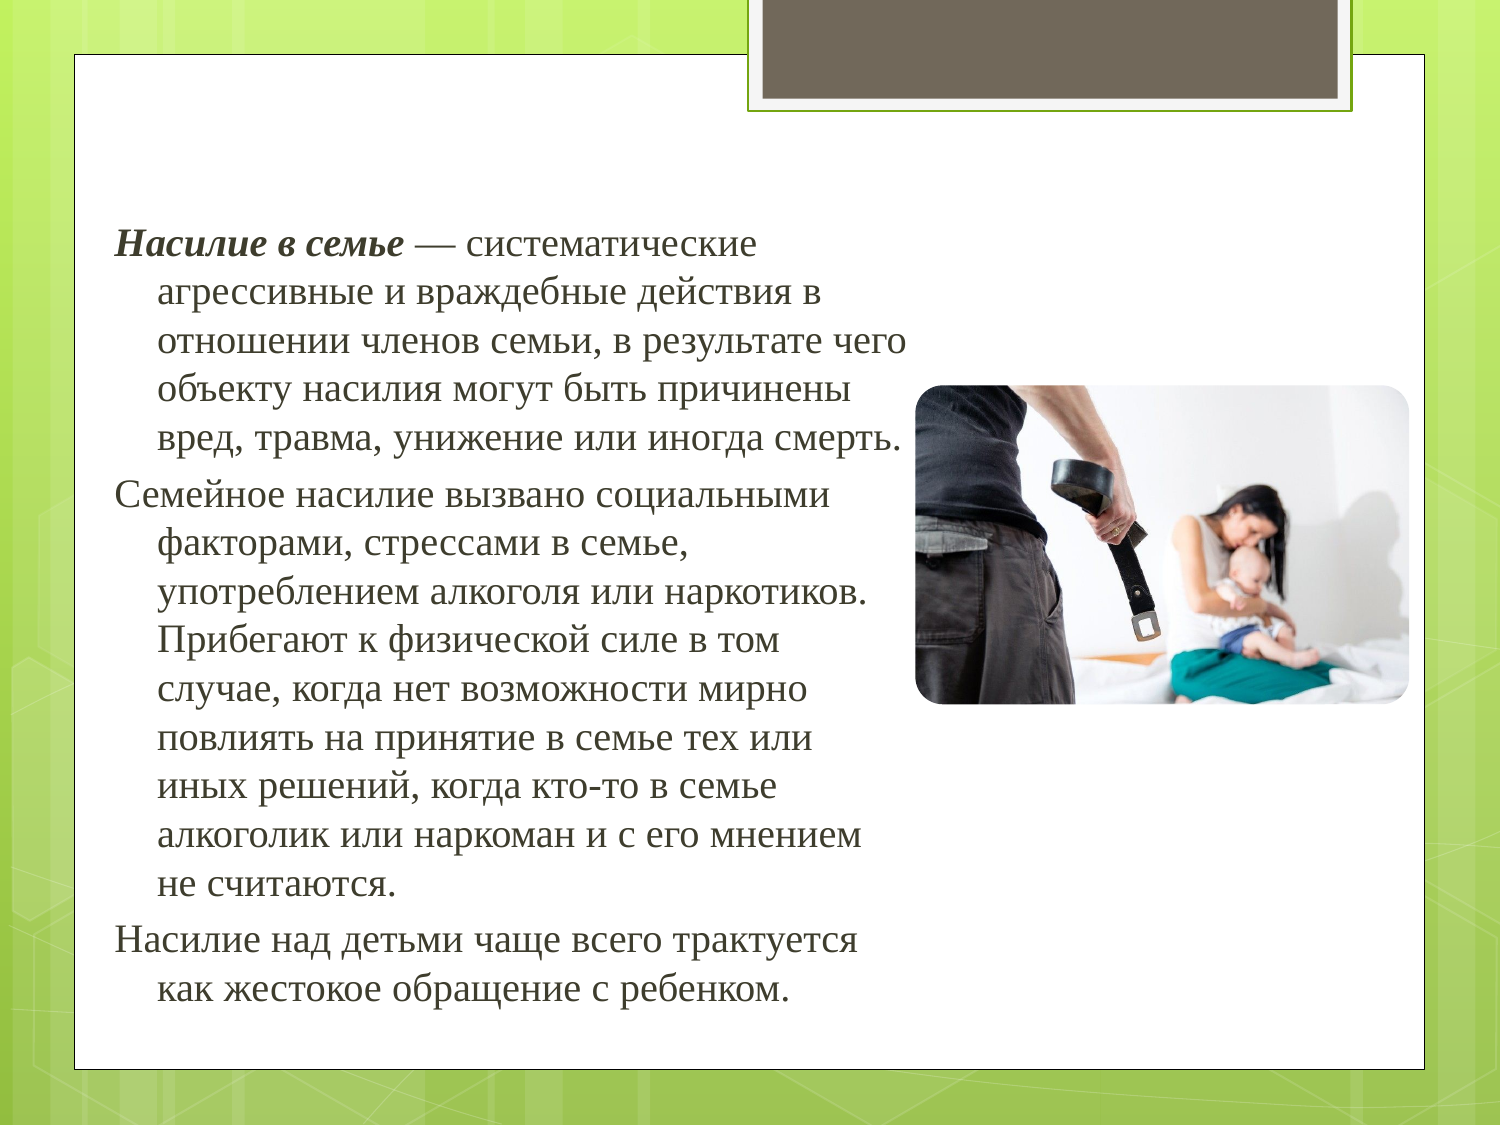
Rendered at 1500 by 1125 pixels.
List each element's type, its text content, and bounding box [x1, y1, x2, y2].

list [915, 385, 1410, 705]
list Насилие в семье — систематические агрессивные и враждебные действия в отношении членов семьи, в результате чего объекту насилия могут быть причинены вред, травма, унижение или иногда смерть. Семейное насилие вызвано социальными факторами, стрессами в семье, употреблением алкоголя или наркотиков. Прибегают к физической силе в том случае, когда нет возможности мирно повлиять на принятие в семье тех или иных решений, когда кто-то в семье алкоголик или наркоман и с его мнением не считаются. Насилие над детьми чаще всего трактуется как жестокое обращение с ребенком. [88, 208, 928, 1035]
